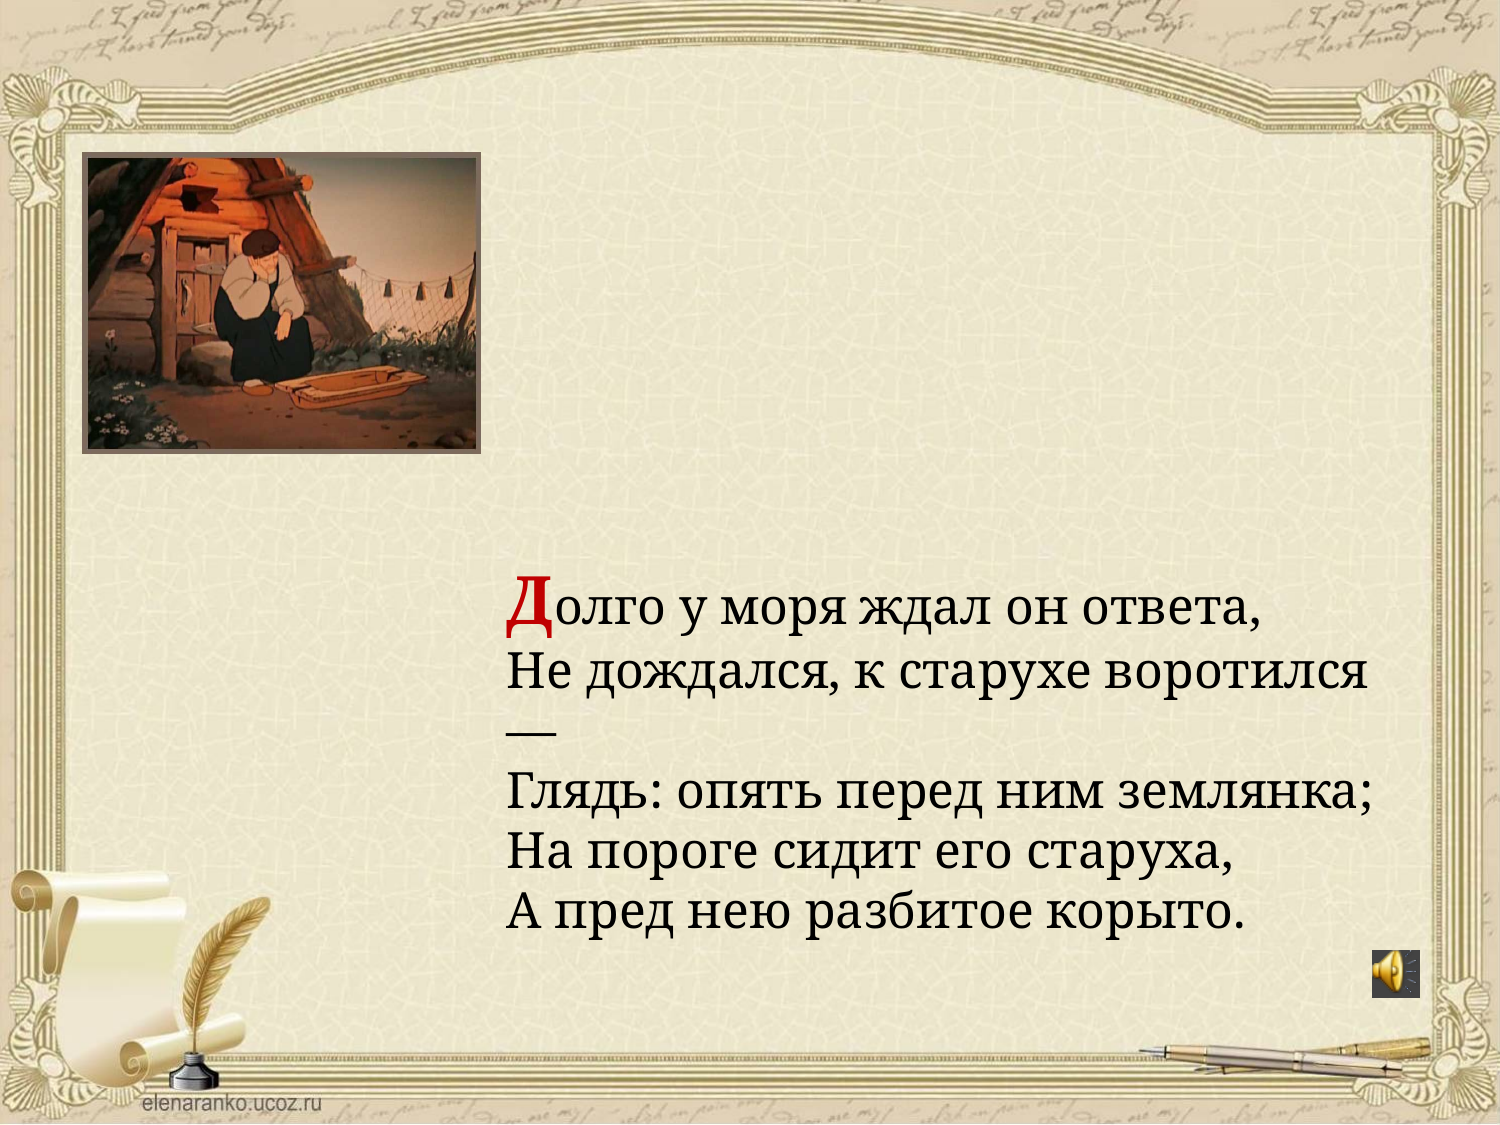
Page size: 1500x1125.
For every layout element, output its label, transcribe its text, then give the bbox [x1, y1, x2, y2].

text_box Долго у моря ждал он ответа, Не дождался, к старухе воротился — Глядь: опять перед ним землянка; На пороге сидит его старуха, А пред нею разбитое корыто. [492, 550, 1430, 946]
picture [0, 0, 1500, 1125]
